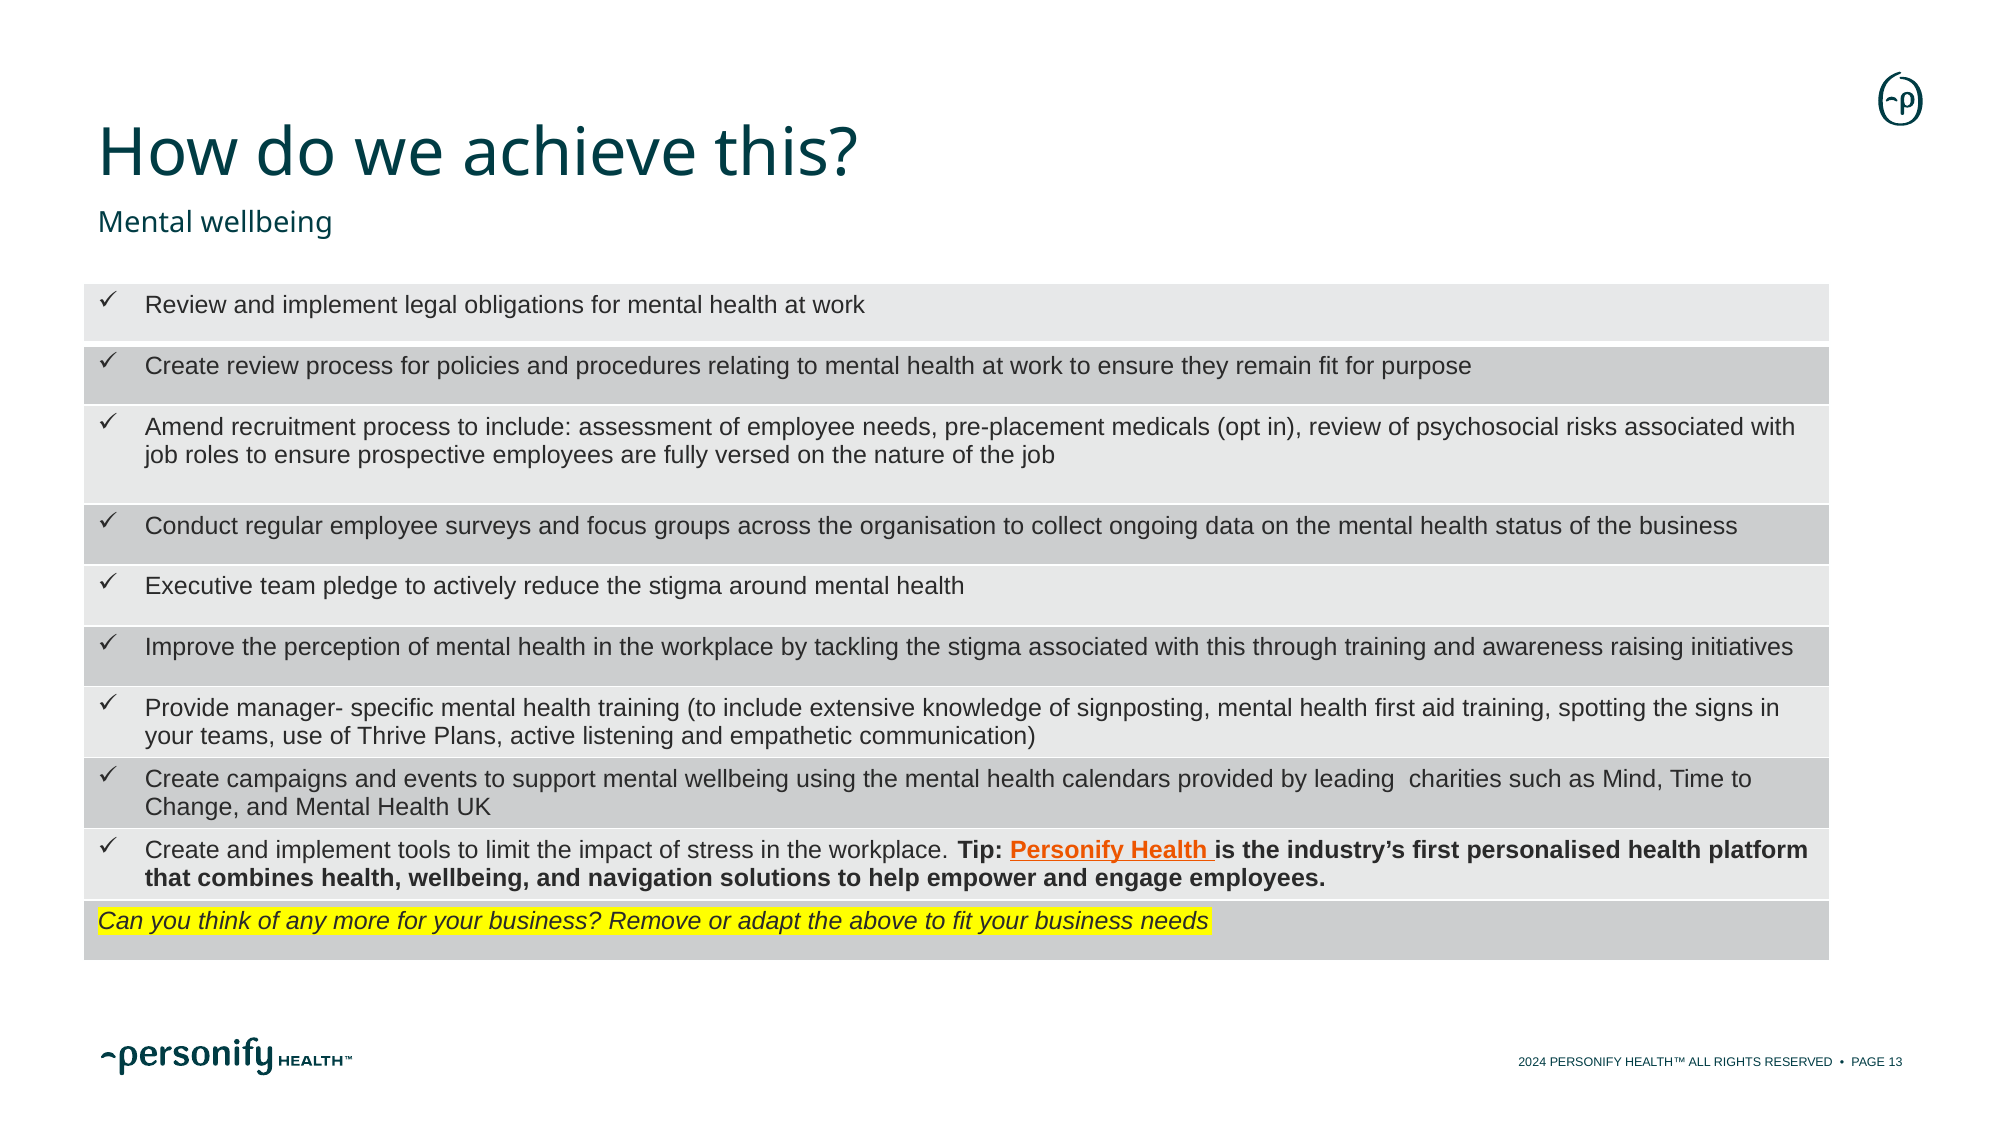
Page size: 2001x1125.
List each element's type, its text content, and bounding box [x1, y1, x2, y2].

table_cell Executive team pledge to actively reduce the stigma around mental health [84, 566, 1829, 625]
list Mental wellbeing [82, 199, 1881, 250]
table_cell Amend recruitment process to include: assessment of employee needs, pre-placement medicals (opt in), review of psychosocial risks associated with job roles to ensure prospective employees are fully versed on the nature of the job [84, 406, 1829, 503]
table_header Review and implement legal obligations for mental health at work [84, 284, 1829, 341]
table_cell Can you think of any more for your business? Remove or adapt the above to fit your business needs [84, 901, 1829, 960]
table_cell Provide manager- specific mental health training (to include extensive knowledge of signposting, mental health first aid training, spotting the signs in your teams, use of Thrive Plans, active listening and empathetic communication) [84, 687, 1829, 757]
table_cell Conduct regular employee surveys and focus groups across the organisation to collect ongoing data on the mental health status of the business [84, 505, 1829, 564]
table_cell Improve the perception of mental health in the workplace by tackling the stigma associated with this through training and awareness raising initiatives [84, 627, 1829, 686]
table_cell Create and implement tools to limit the impact of stress in the workplace. Tip: Personify Health is the industry’s first personalised health platform that combines health, wellbeing, and navigation solutions to help empower and engage employees. [84, 829, 1829, 899]
title How do we achieve this? [82, 100, 1881, 198]
table_cell Create campaigns and events to support mental wellbeing using the mental health calendars provided by leading charities such as Mind, Time to Change, and Mental Health UK [84, 758, 1829, 828]
table_cell Create review process for policies and procedures relating to mental health at work to ensure they remain fit for purpose [84, 347, 1829, 404]
